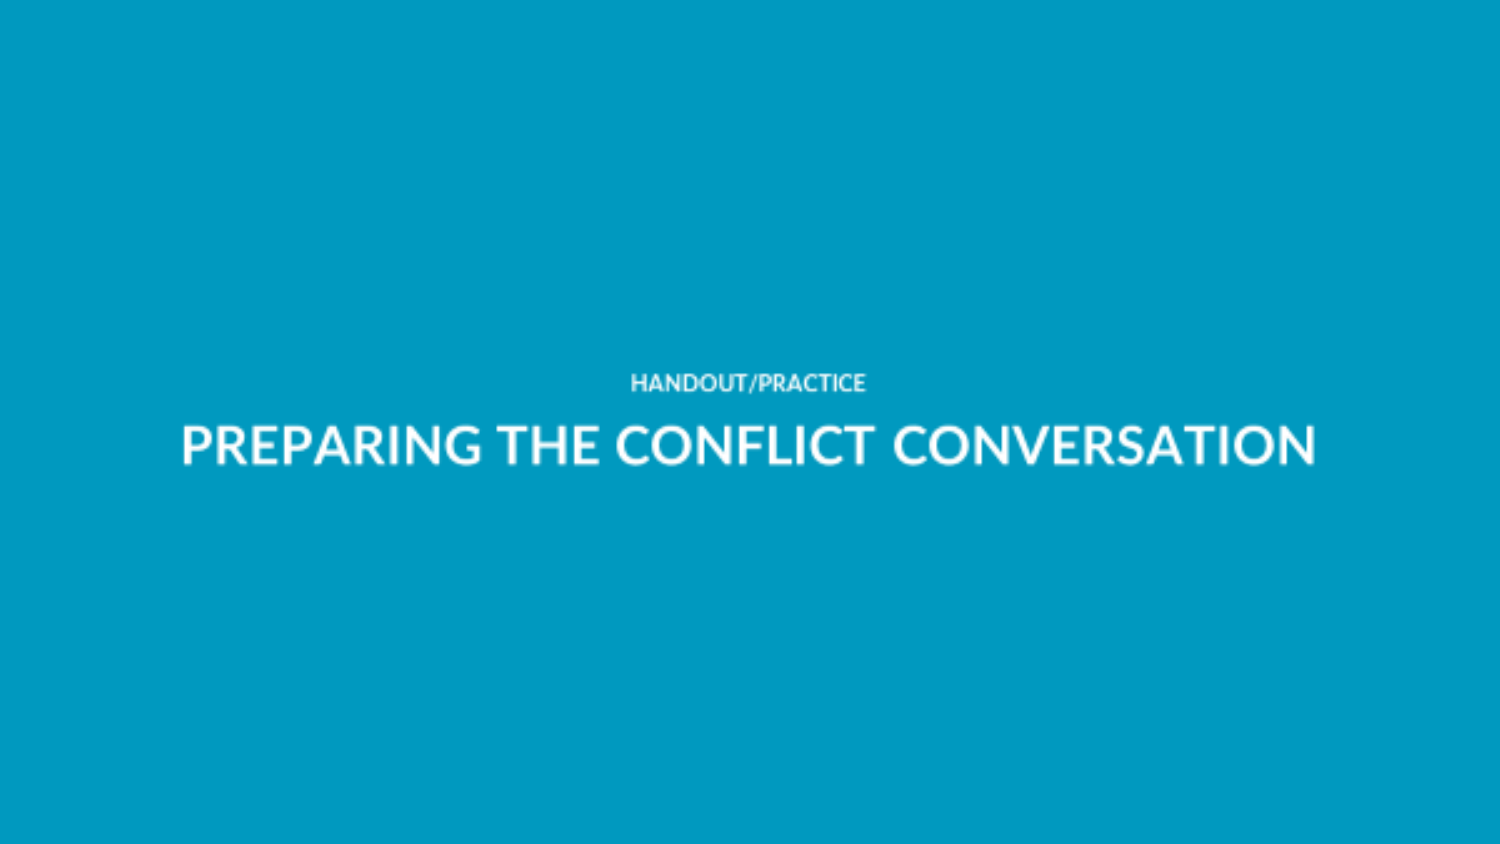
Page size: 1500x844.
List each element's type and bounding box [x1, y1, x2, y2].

picture [1234, 424, 1274, 466]
picture [929, 424, 969, 466]
picture [184, 424, 212, 466]
picture [1184, 424, 1216, 466]
picture [217, 424, 248, 466]
picture [497, 424, 529, 466]
picture [769, 424, 792, 466]
picture [532, 424, 567, 466]
picture [894, 424, 927, 466]
picture [797, 424, 804, 466]
picture [809, 424, 876, 466]
picture [749, 374, 866, 394]
picture [389, 424, 399, 466]
picture [617, 424, 649, 466]
picture [974, 424, 1009, 466]
picture [1219, 424, 1229, 466]
picture [632, 374, 748, 393]
picture [1054, 424, 1079, 466]
picture [1084, 424, 1116, 466]
picture [1117, 424, 1144, 466]
picture [1012, 424, 1049, 466]
picture [284, 424, 312, 466]
picture [252, 424, 279, 466]
picture [444, 424, 481, 466]
picture [1279, 424, 1314, 466]
picture [697, 424, 732, 466]
picture [739, 424, 764, 466]
picture [652, 424, 692, 466]
picture [1146, 424, 1184, 466]
picture [406, 424, 439, 466]
picture [354, 424, 385, 466]
picture [574, 424, 599, 466]
picture [313, 424, 351, 466]
